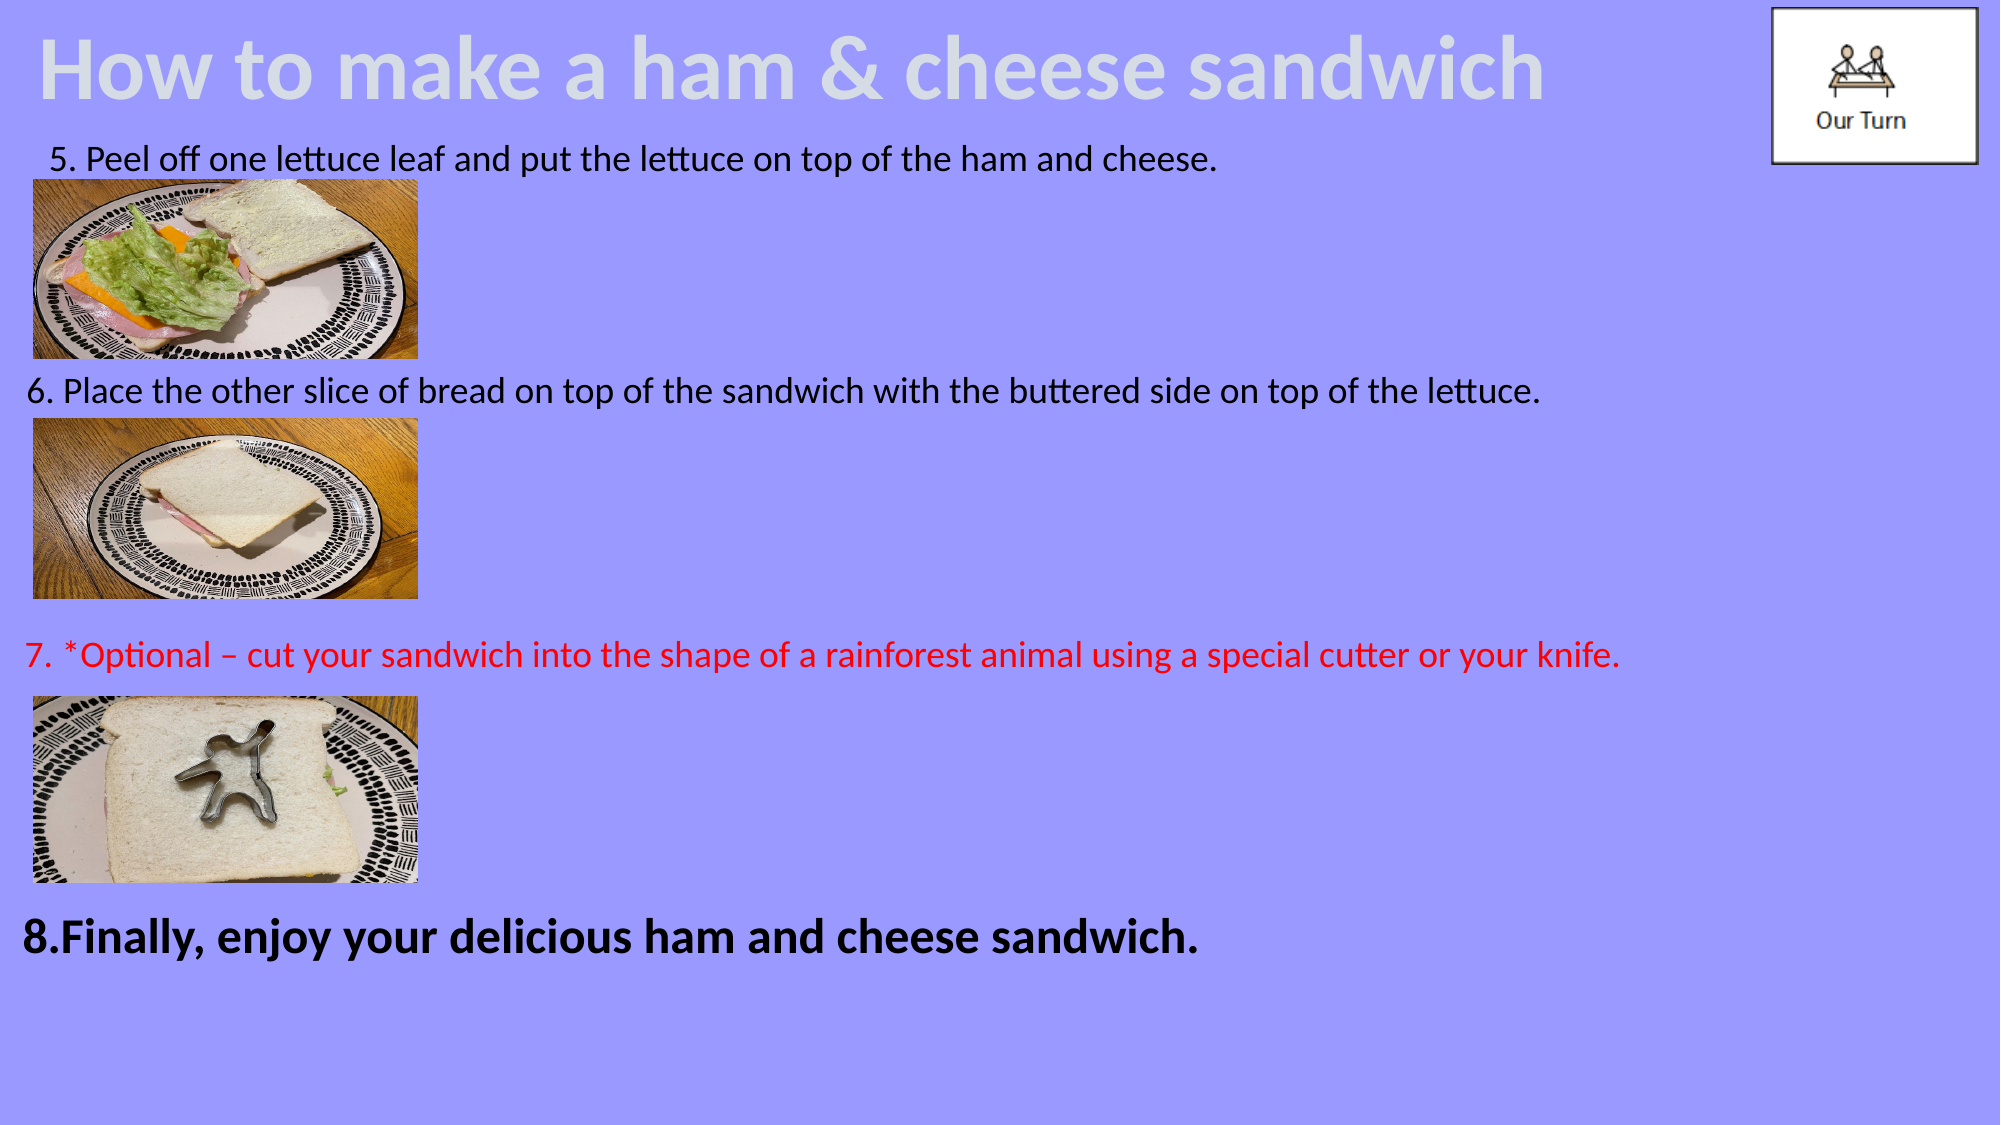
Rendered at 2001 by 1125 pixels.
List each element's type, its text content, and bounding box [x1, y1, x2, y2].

picture [33, 418, 419, 599]
text_box 6. Place the other slice of bread on top of the sandwich with the buttered side on top of the lettuce. [11, 358, 1559, 464]
picture [33, 696, 419, 883]
text_box 8.Finally, enjoy your delicious ham and cheese sandwich. [7, 895, 1664, 1016]
text_box 7. *Optional – cut your sandwich into the shape of a rainforest animal using a special cutter or your knife. [9, 622, 1638, 818]
text_box How to make a ham & cheese sandwich [0, 0, 1743, 125]
text_box 5. Peel off one lettuce leaf and put the lettuce on top of the ham and cheese. [34, 126, 1235, 231]
picture [33, 179, 419, 359]
picture [1771, 7, 1979, 165]
